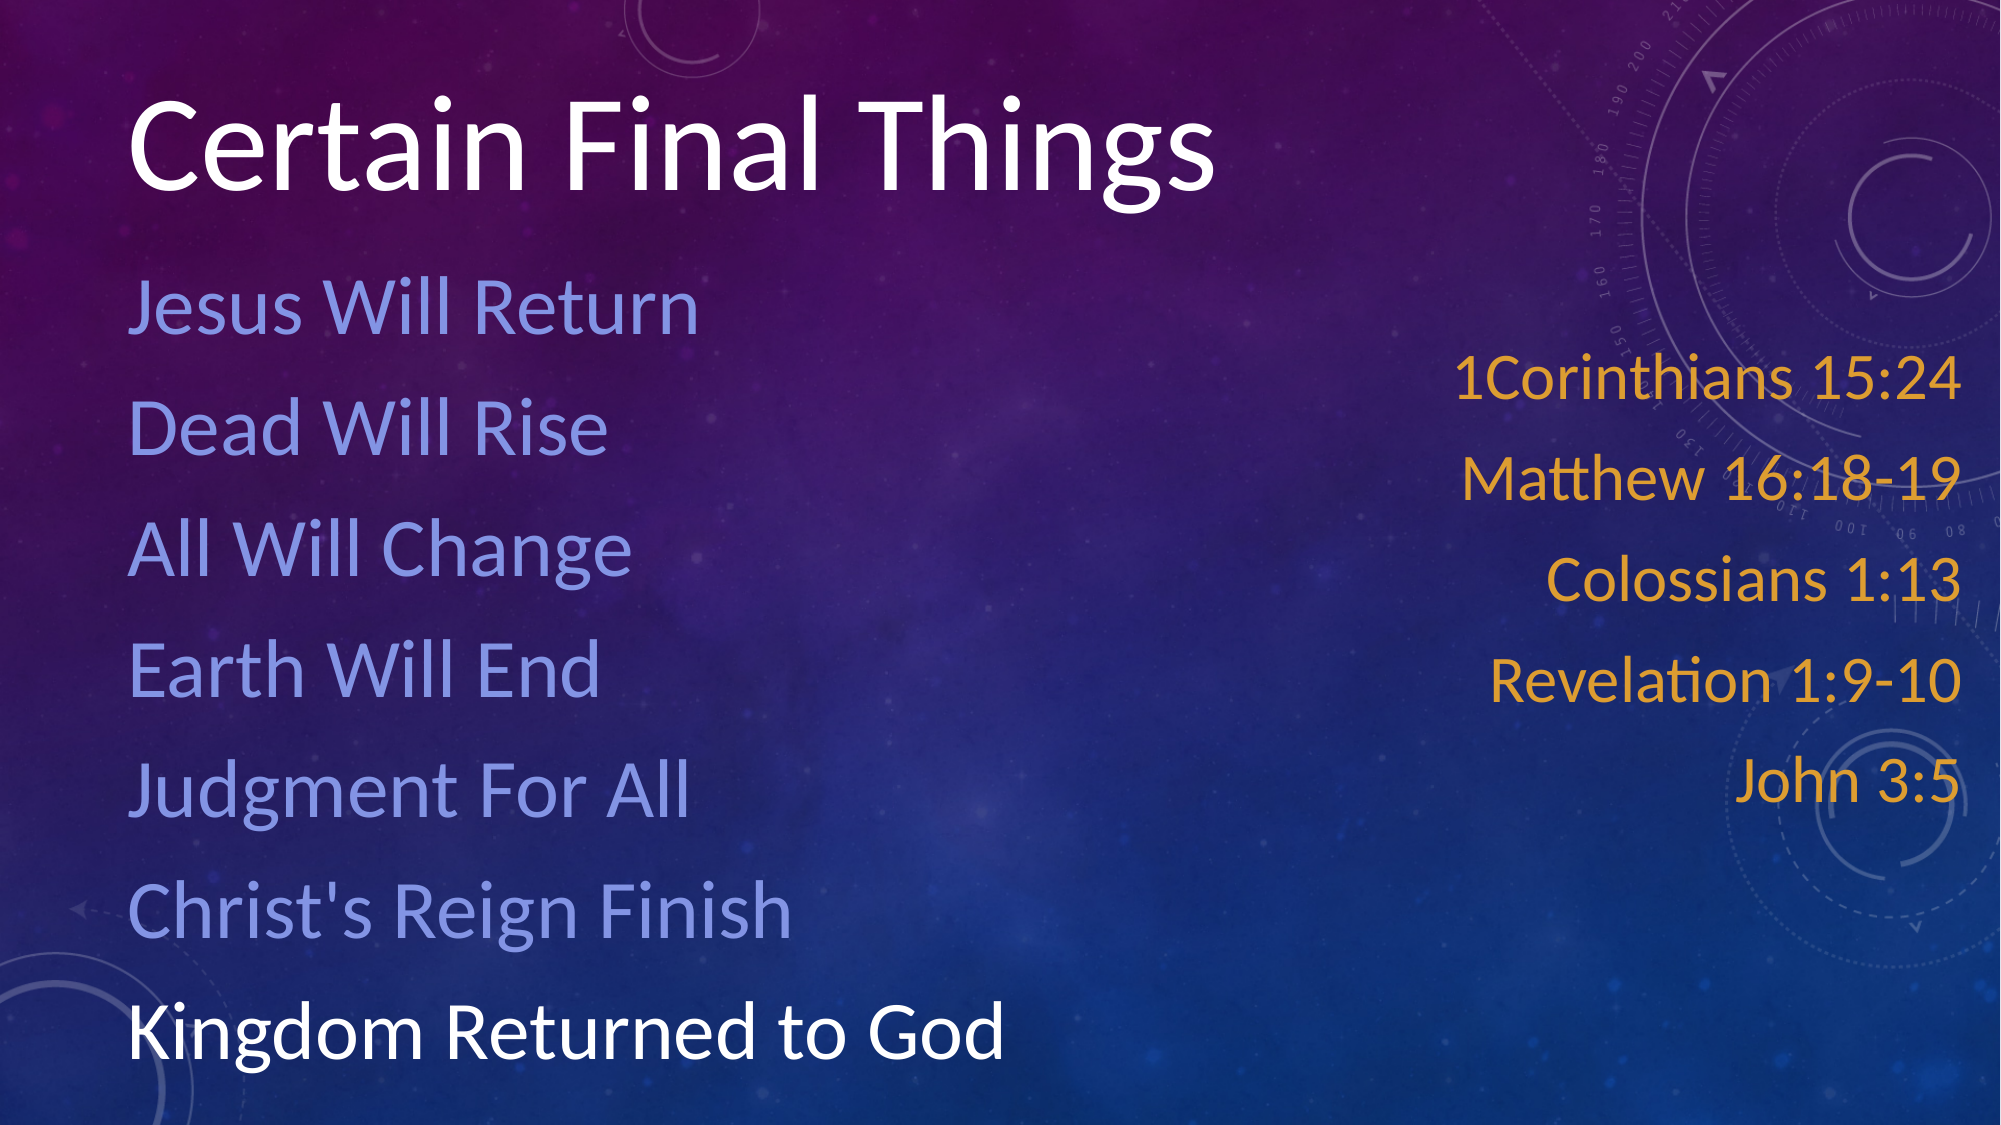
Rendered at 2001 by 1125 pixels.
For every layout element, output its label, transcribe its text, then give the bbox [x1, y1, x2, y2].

list Jesus Will Return Dead Will Rise All Will Change Earth Will End Judgment For All Christ's Reign Finish Kingdom Returned to God [112, 243, 1027, 1097]
picture [0, 0, 2001, 1125]
title Certain Final Things [112, 27, 1775, 244]
text_box 1Corinthians 15:24 Matthew 16:18-19 Colossians 1:13 Revelation 1:9-10 John 3:5 [1063, 301, 1978, 824]
